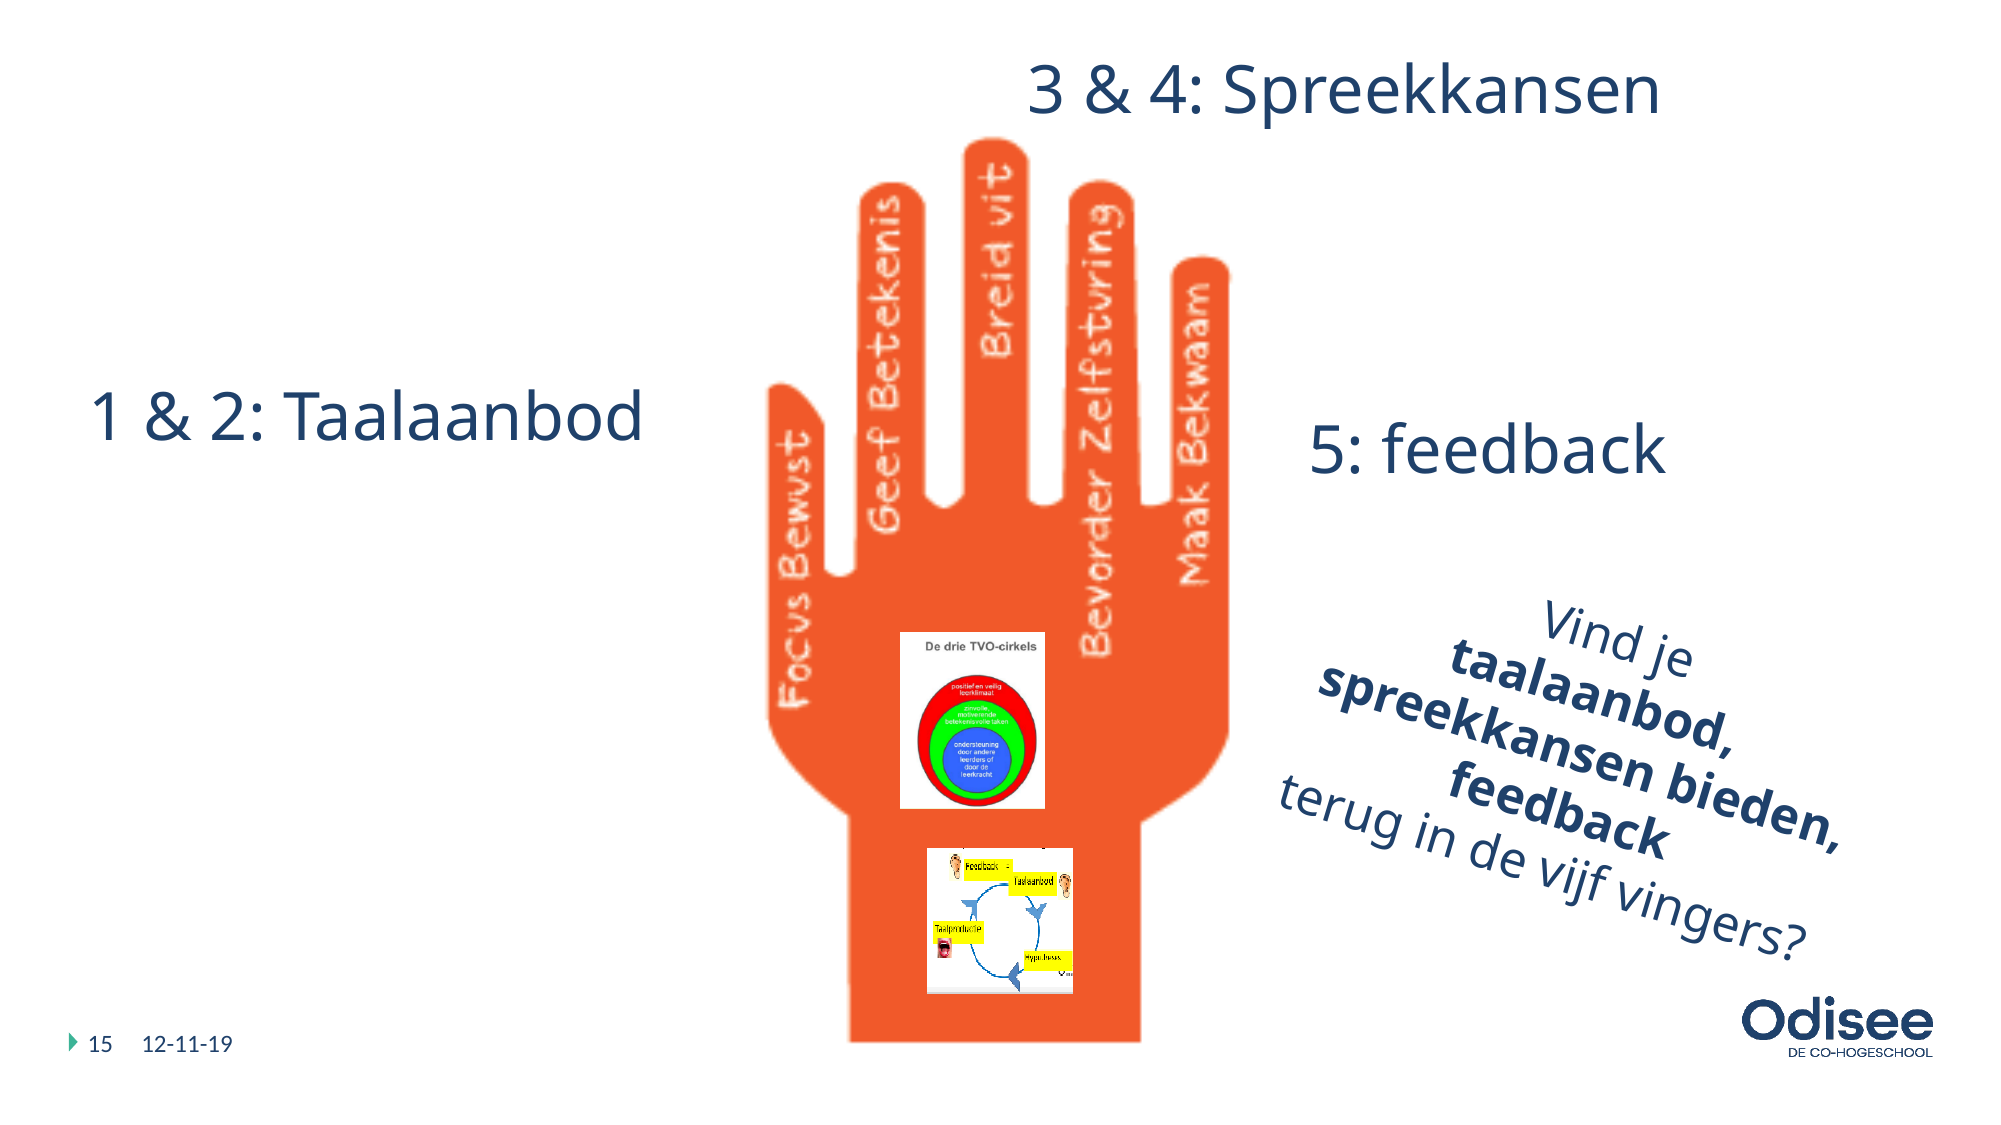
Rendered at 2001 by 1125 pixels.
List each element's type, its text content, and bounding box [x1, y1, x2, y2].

picture [927, 848, 1073, 994]
picture [899, 632, 1045, 809]
slide_number 15 [87, 1027, 135, 1088]
footer 12-11-19 [141, 1027, 817, 1088]
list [757, 99, 1243, 1063]
text_box 3 & 4: Spreekkansen [1013, 39, 1684, 135]
picture [1742, 996, 1933, 1057]
text_box Vind je taalaanbod, spreekkansen bieden, feedback terug in de vijf vingers? [1251, 515, 1917, 991]
text_box 1 & 2: Taalaanbod [73, 366, 707, 462]
text_box 5: feedback [1293, 398, 1843, 494]
